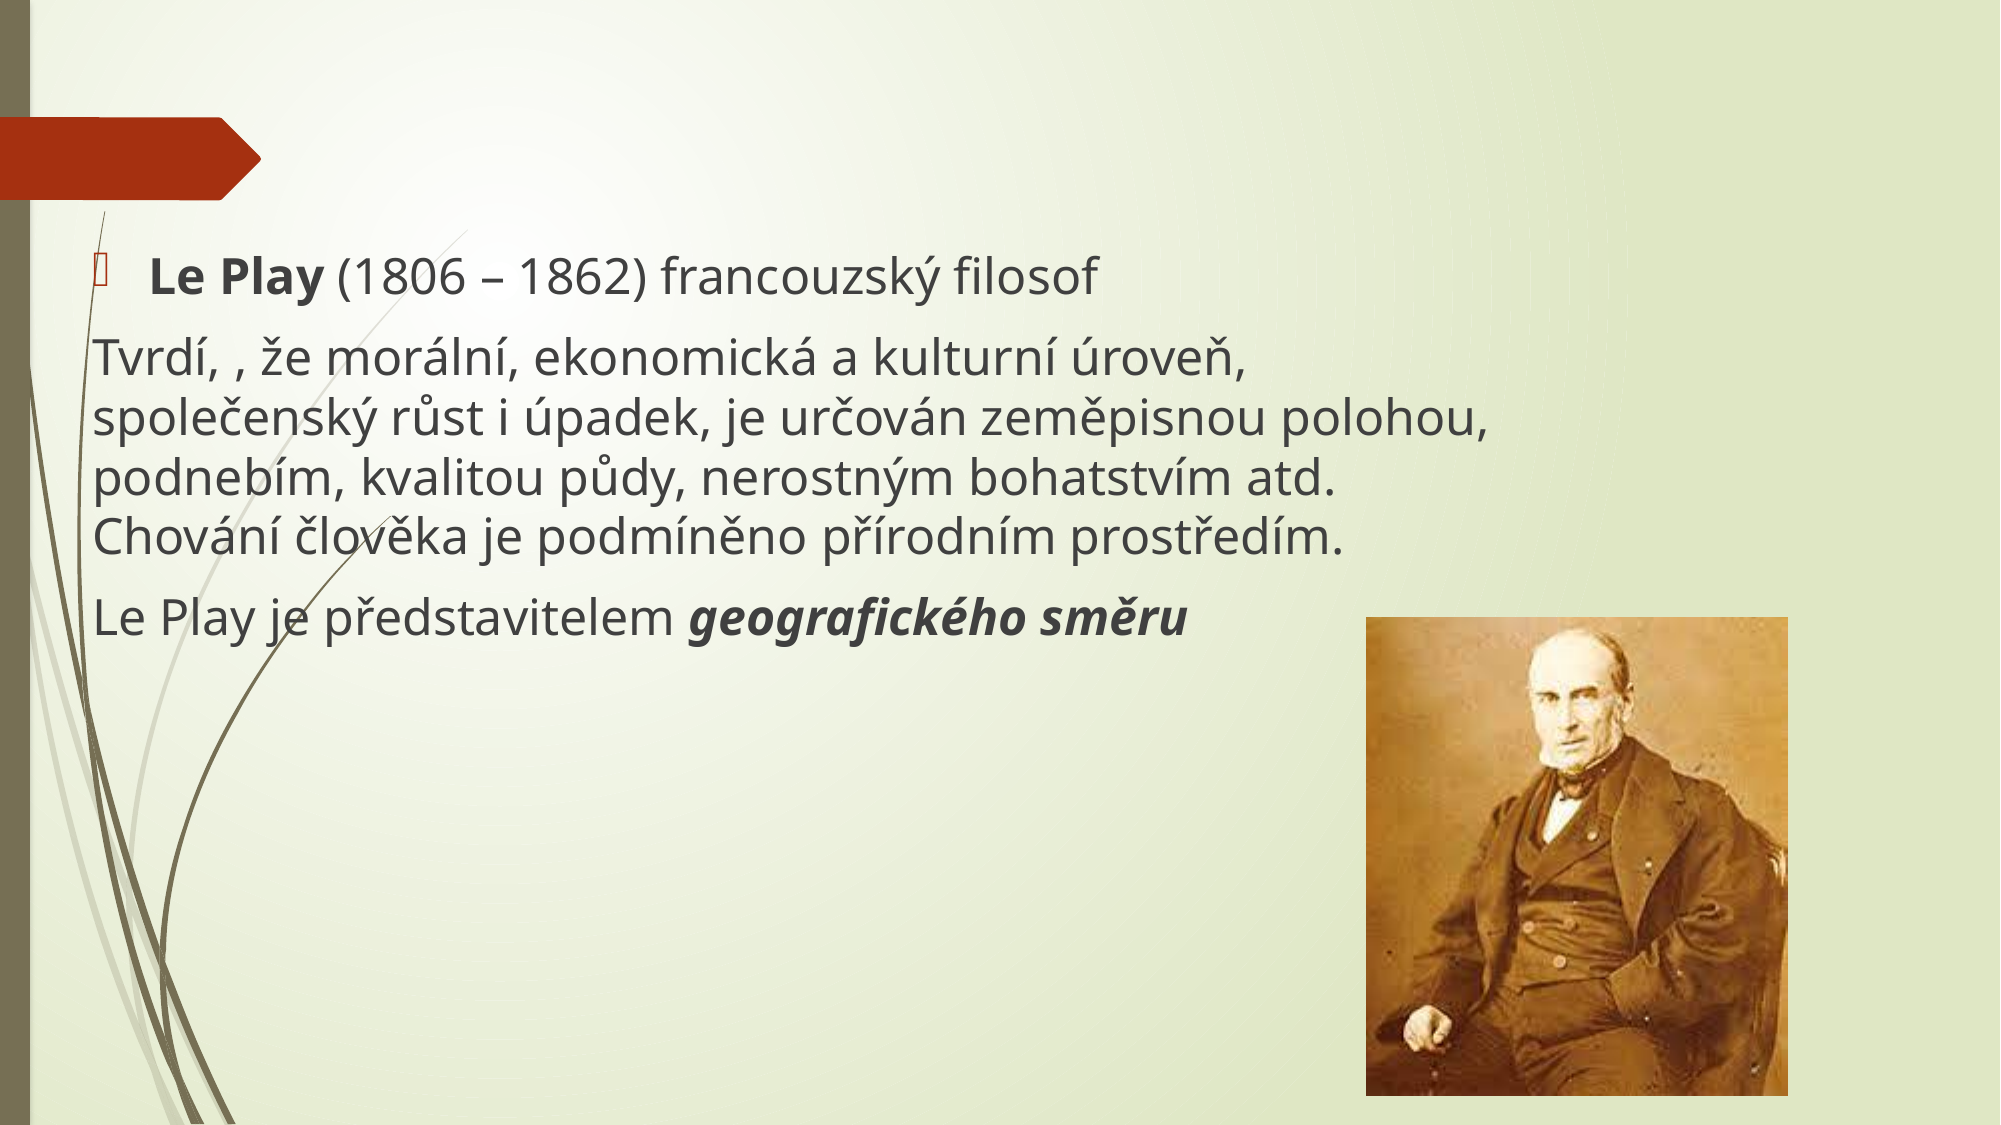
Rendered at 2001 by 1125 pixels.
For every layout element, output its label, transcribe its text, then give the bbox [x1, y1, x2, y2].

list Le Play (1806 – 1862) francouzský filosof Tvrdí, , že morální, ekonomická a kulturní úroveň, společenský růst i úpadek, je určován zeměpisnou polohou, podnebím, kvalitou půdy, nerostným bohatstvím atd. Chování člověka je podmíněno přírodním prostředím. Le Play je představitelem geografického směru [77, 236, 1540, 857]
picture [1366, 617, 1788, 1096]
